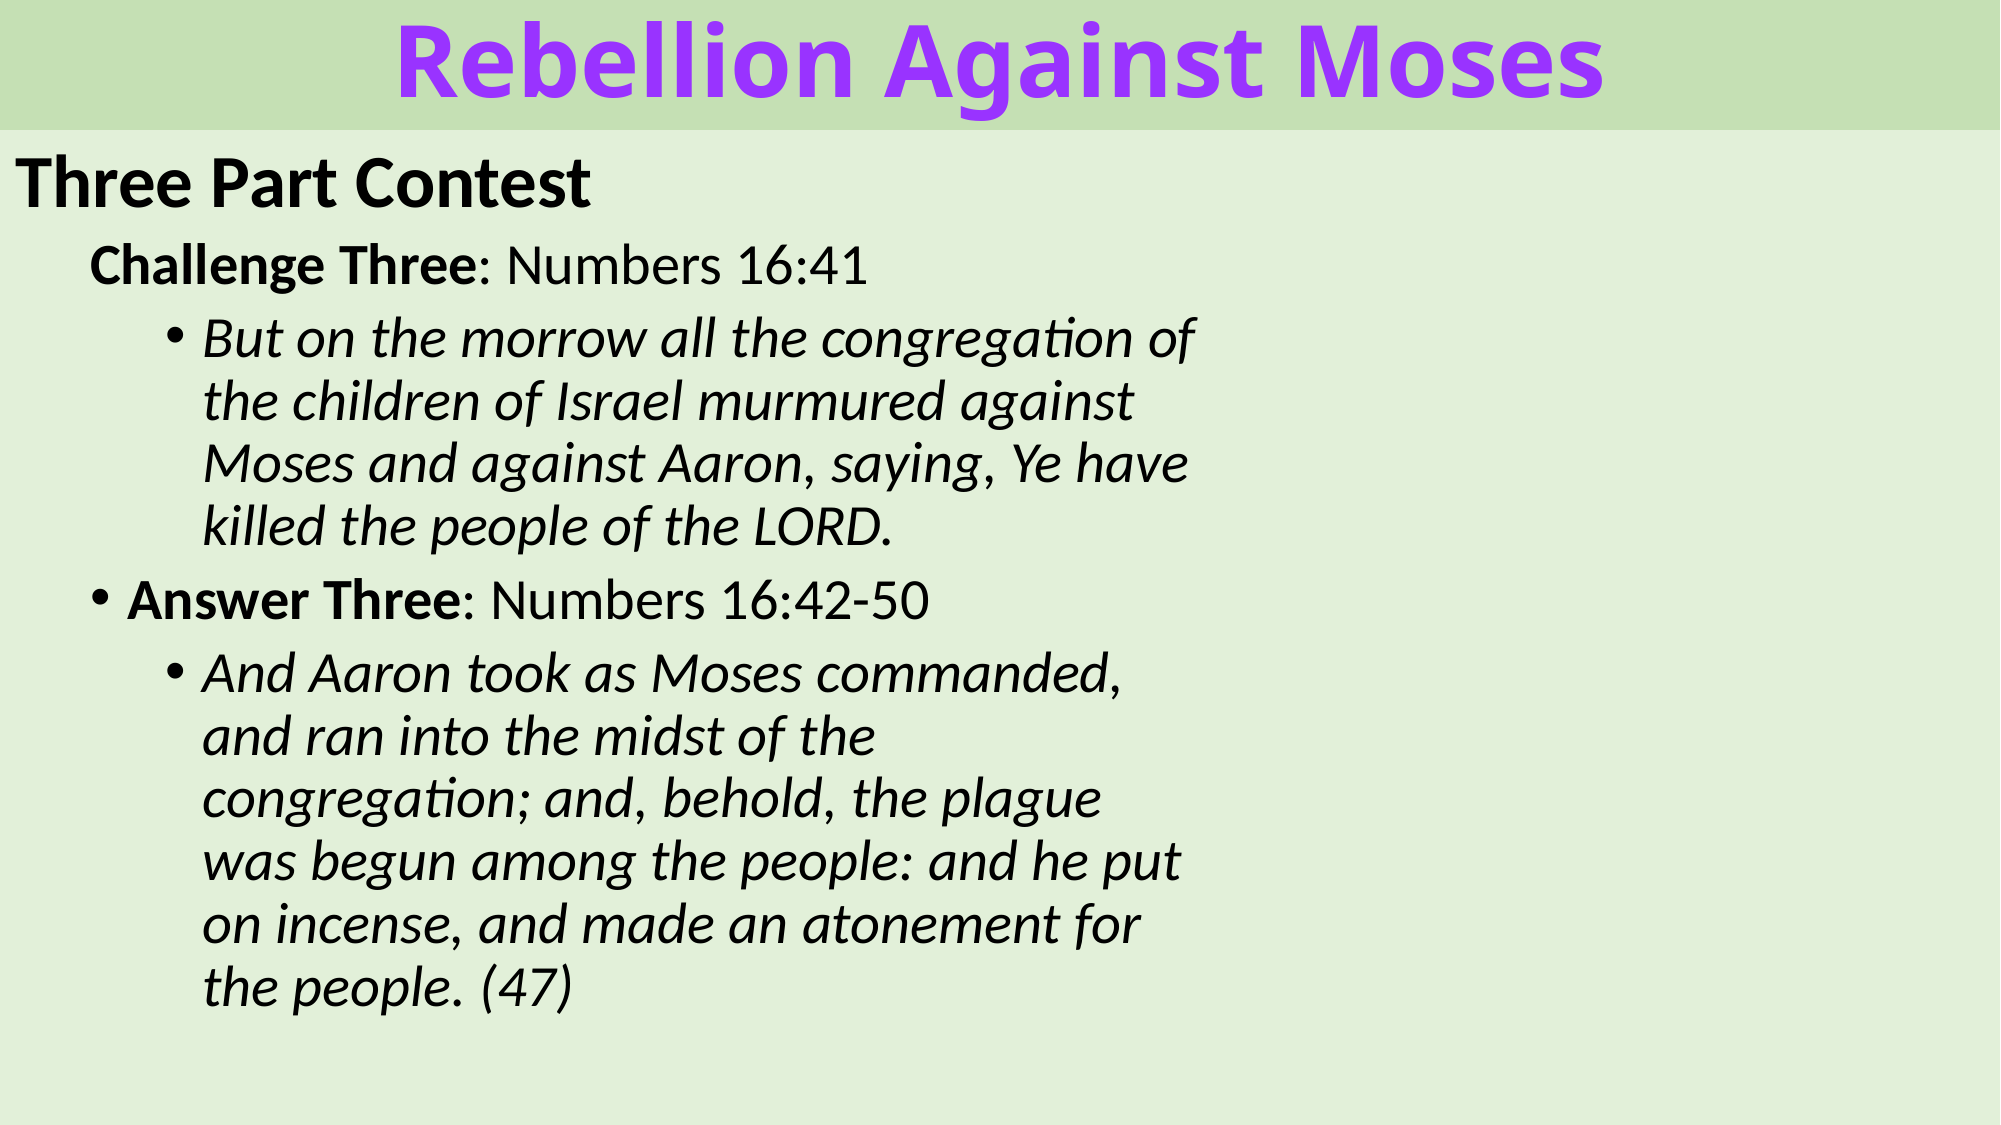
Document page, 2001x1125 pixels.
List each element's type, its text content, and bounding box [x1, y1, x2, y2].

text_box Rebellion Against Moses [0, 0, 2000, 130]
list Three Part Contest Challenge Three: Numbers 16:41 But on the morrow all the congregation of the children of Israel murmured against Moses and against Aaron, saying, Ye have killed the people of the LORD. Answer Three: Numbers 16:42-50 And Aaron took as Moses commanded, and ran into the midst of the congregation; and, behold, the plague was begun among the people: and he put on incense, and made an atonement for the people. (47) [0, 135, 1213, 1110]
